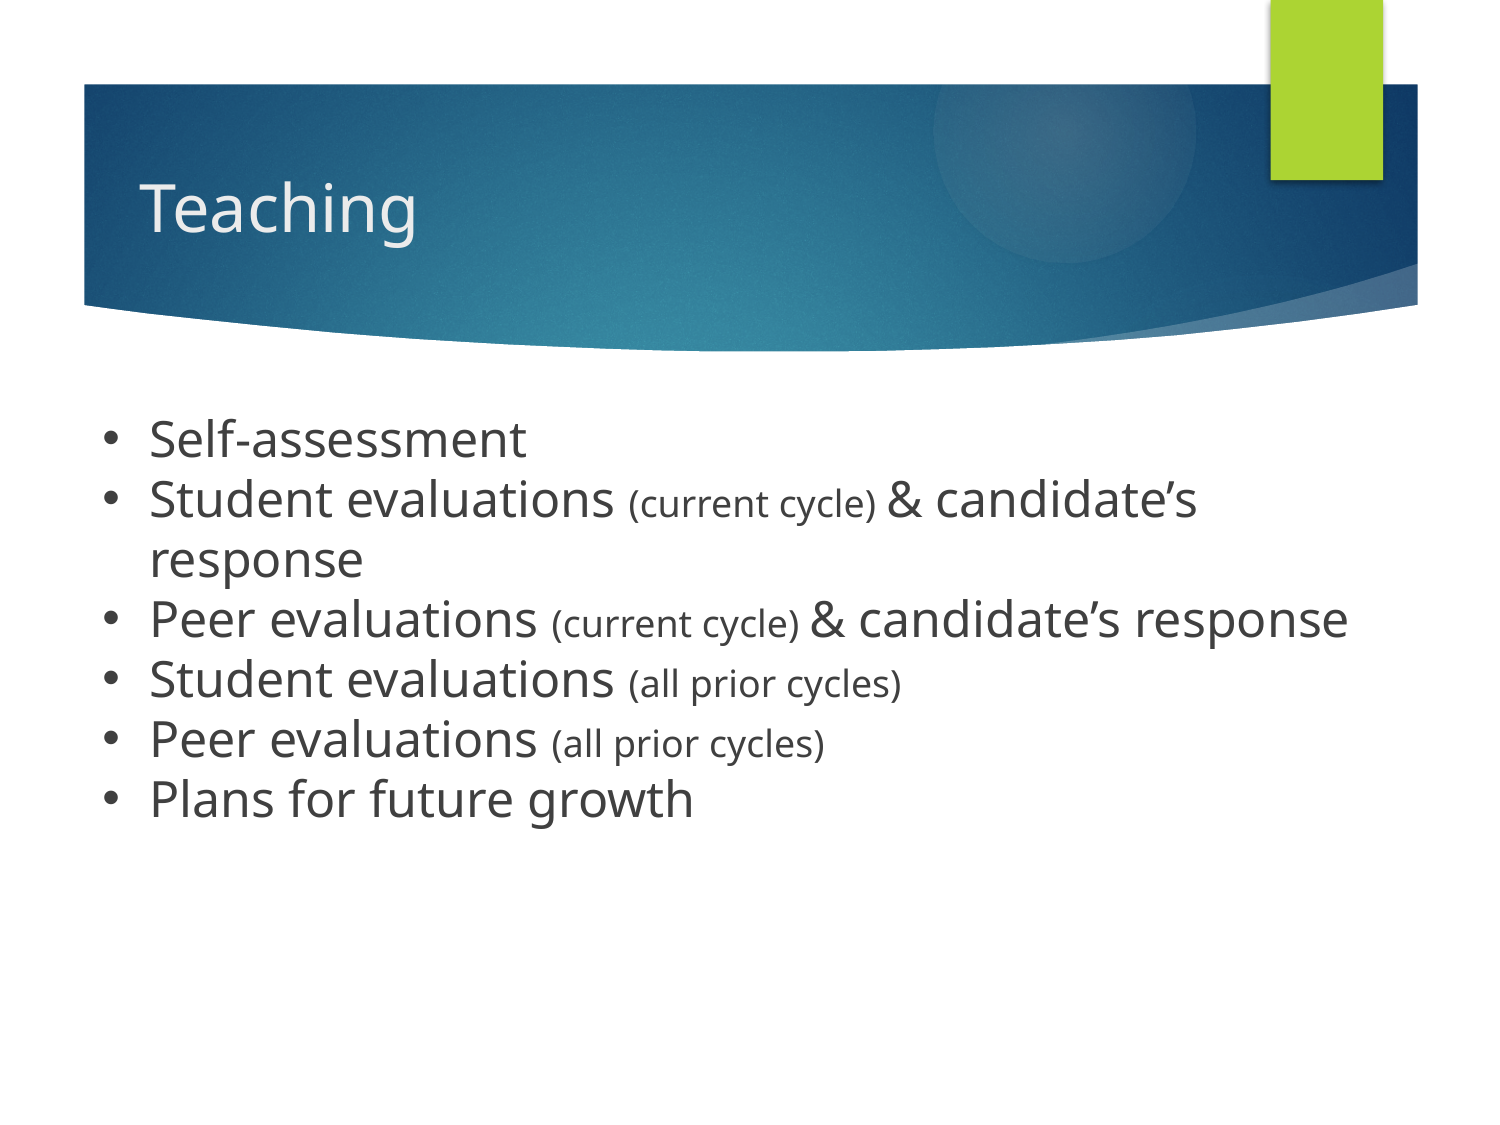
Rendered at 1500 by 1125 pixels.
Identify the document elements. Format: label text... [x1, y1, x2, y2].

text_box Self-assessment Student evaluations (current cycle) & candidate’s response Peer evaluations (current cycle) & candidate’s response Student evaluations (all prior cycles) Peer evaluations (all prior cycles) Plans for future growth [87, 399, 1425, 835]
title Teaching [124, 112, 1338, 300]
